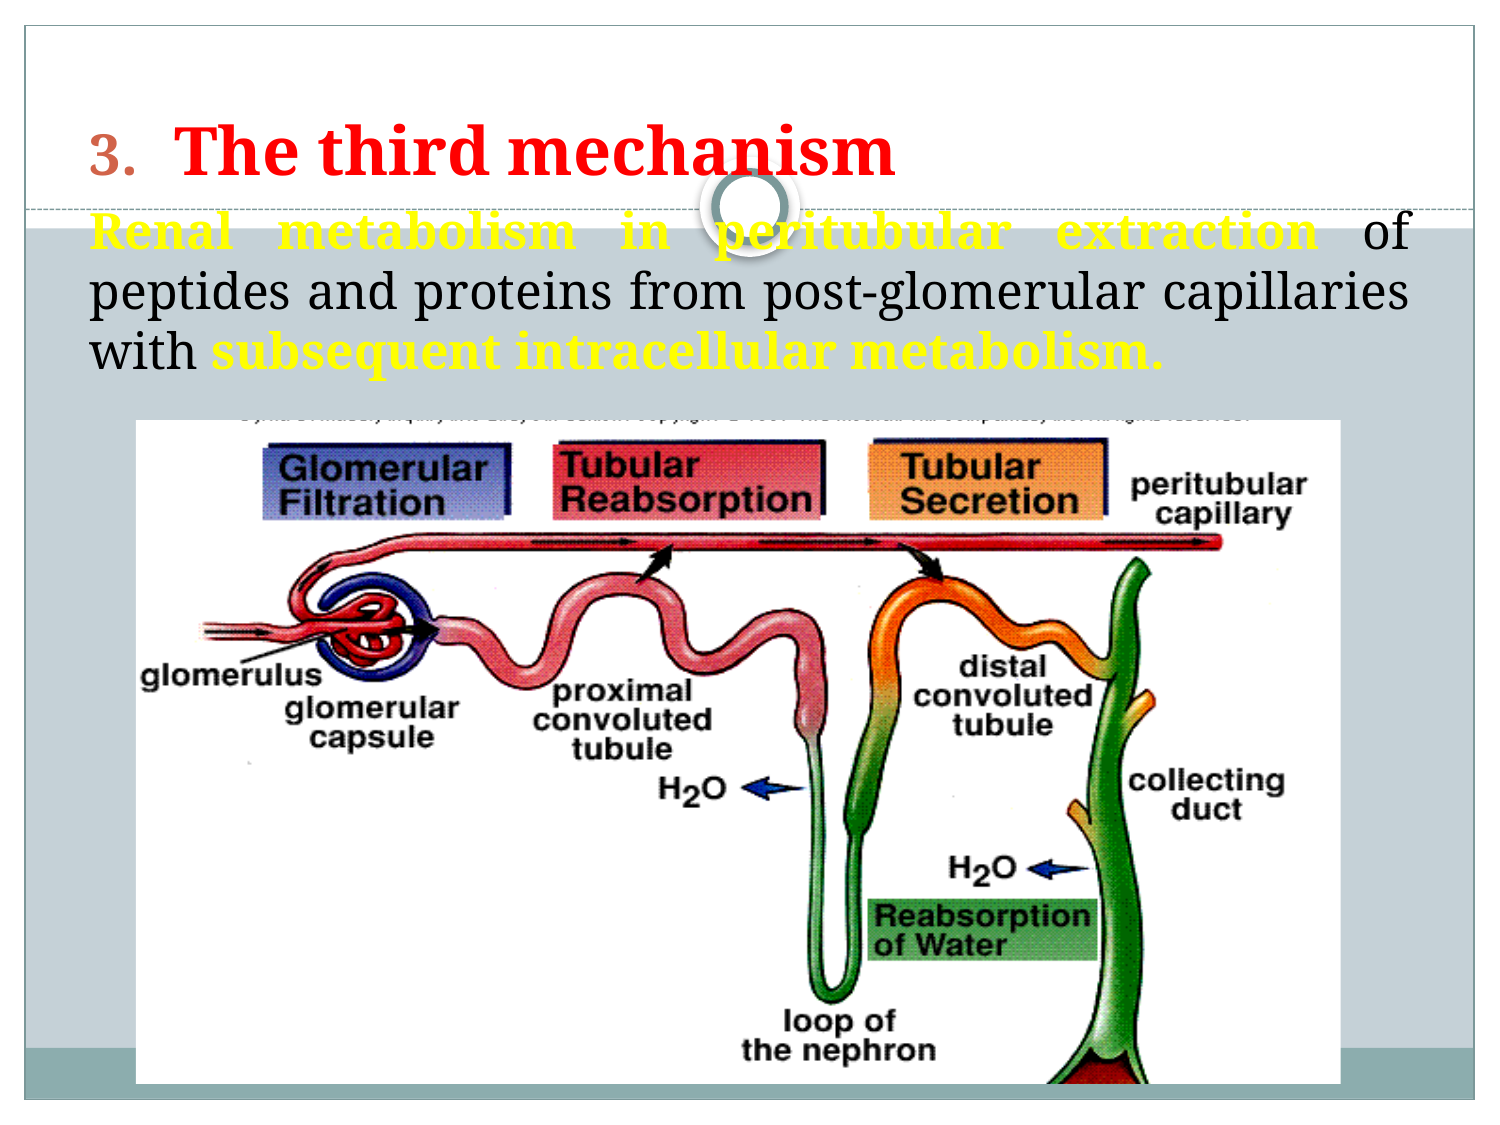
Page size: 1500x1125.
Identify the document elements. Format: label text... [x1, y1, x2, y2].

list The third mechanism Renal metabolism in peritubular extraction of peptides and proteins from post-glomerular capillaries with subsequent intracellular metabolism. [75, 101, 1425, 398]
picture [135, 420, 1341, 1084]
